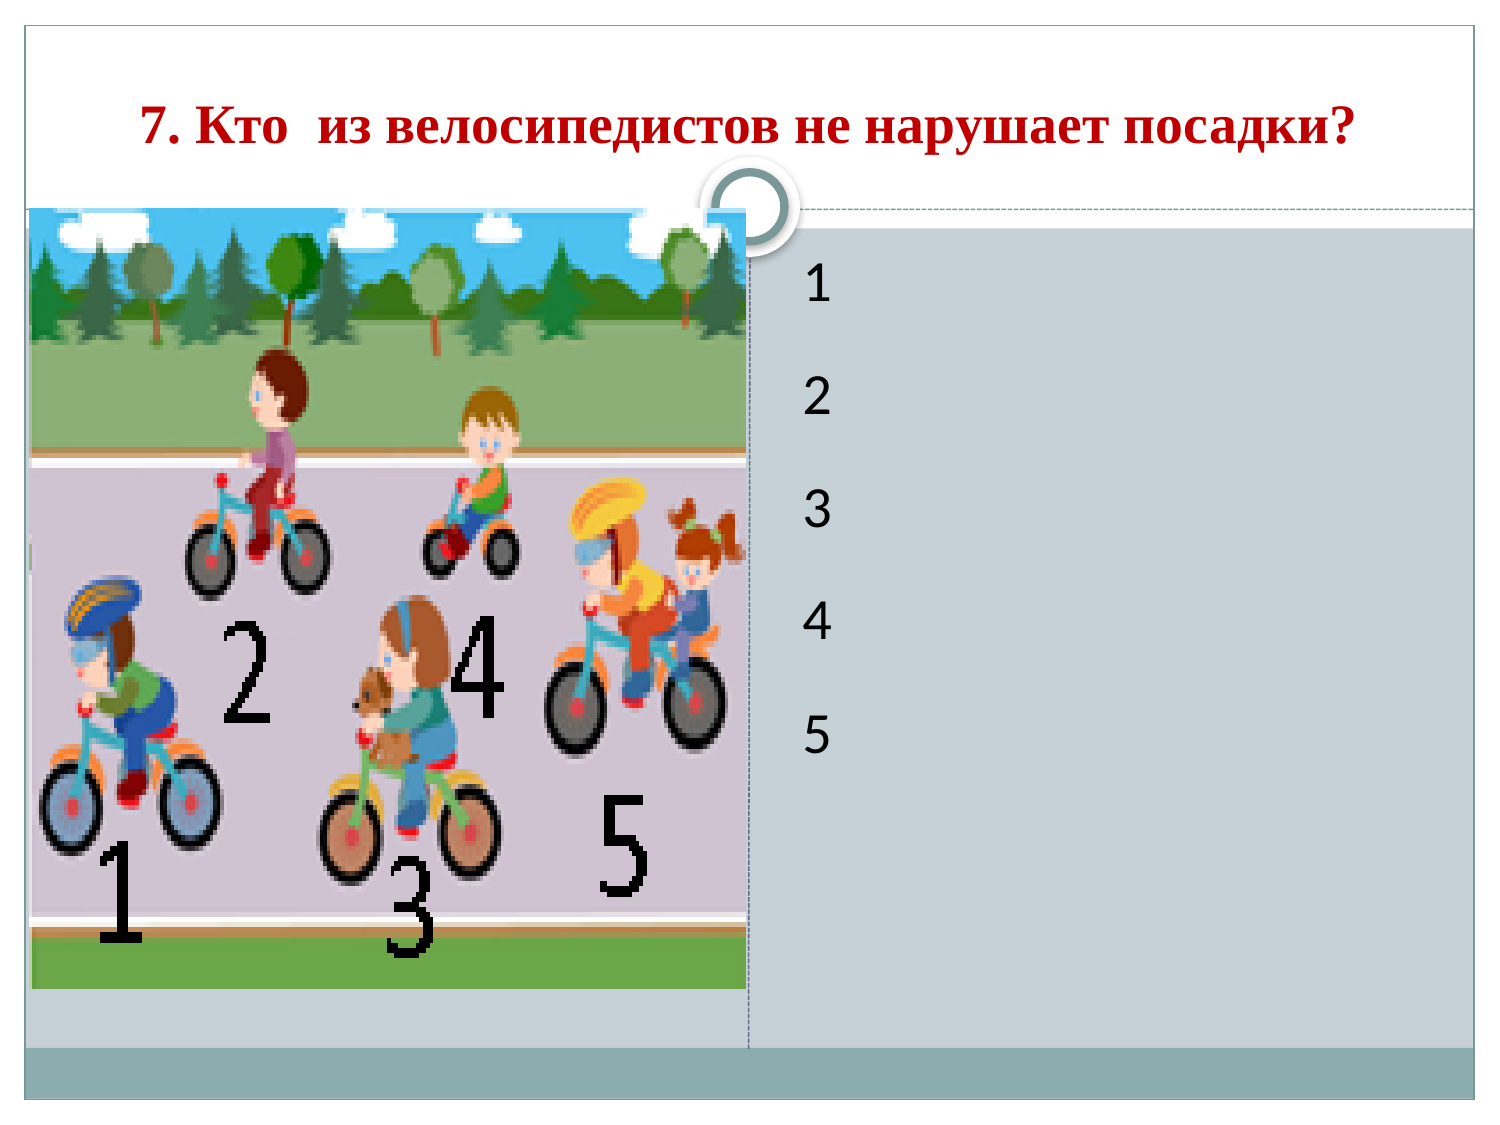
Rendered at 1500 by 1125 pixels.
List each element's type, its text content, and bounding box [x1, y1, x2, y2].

list 1 2 3 4 5 [787, 224, 1450, 993]
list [29, 207, 751, 1036]
title 7. Кто из велосипедистов не нарушает посадки? [49, 37, 1450, 162]
